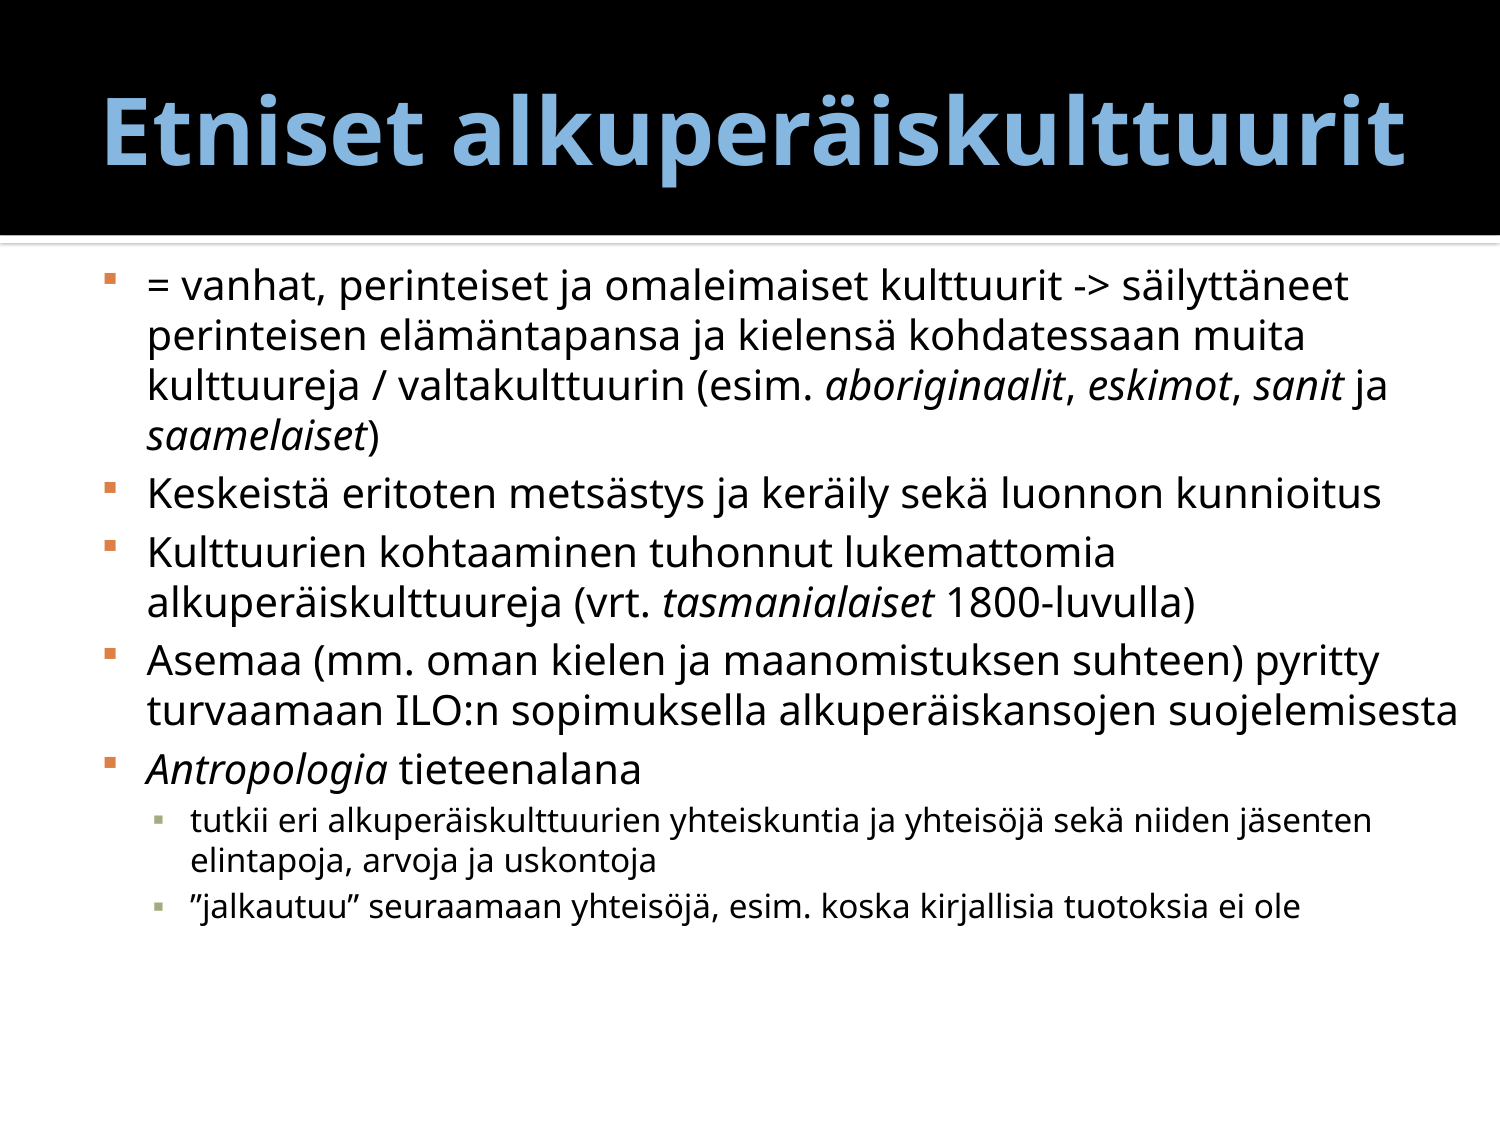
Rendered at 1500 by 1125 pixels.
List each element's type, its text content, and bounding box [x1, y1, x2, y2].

list = vanhat, perinteiset ja omaleimaiset kulttuurit -> säilyttäneet perinteisen elämäntapansa ja kielensä kohdatessaan muita kulttuureja / valtakulttuurin (esim. aboriginaalit, eskimot, sanit ja saamelaiset) Keskeistä eritoten metsästys ja keräily sekä luonnon kunnioitus Kulttuurien kohtaaminen tuhonnut lukemattomia alkuperäiskulttuureja (vrt. tasmanialaiset 1800-luvulla) Asemaa (mm. oman kielen ja maanomistuksen suhteen) pyritty turvaamaan ILO:n sopimuksella alkuperäiskansojen suojelemisesta Antropologia tieteenalana tutkii eri alkuperäiskulttuurien yhteiskuntia ja yhteisöjä sekä niiden jäsenten elintapoja, arvoja ja uskontoja ”jalkautuu” seuraamaan yhteisöjä, esim. koska kirjallisia tuotoksia ei ole [17, 243, 1500, 1125]
title Etniset alkuperäiskulttuurit [75, 25, 1425, 231]
